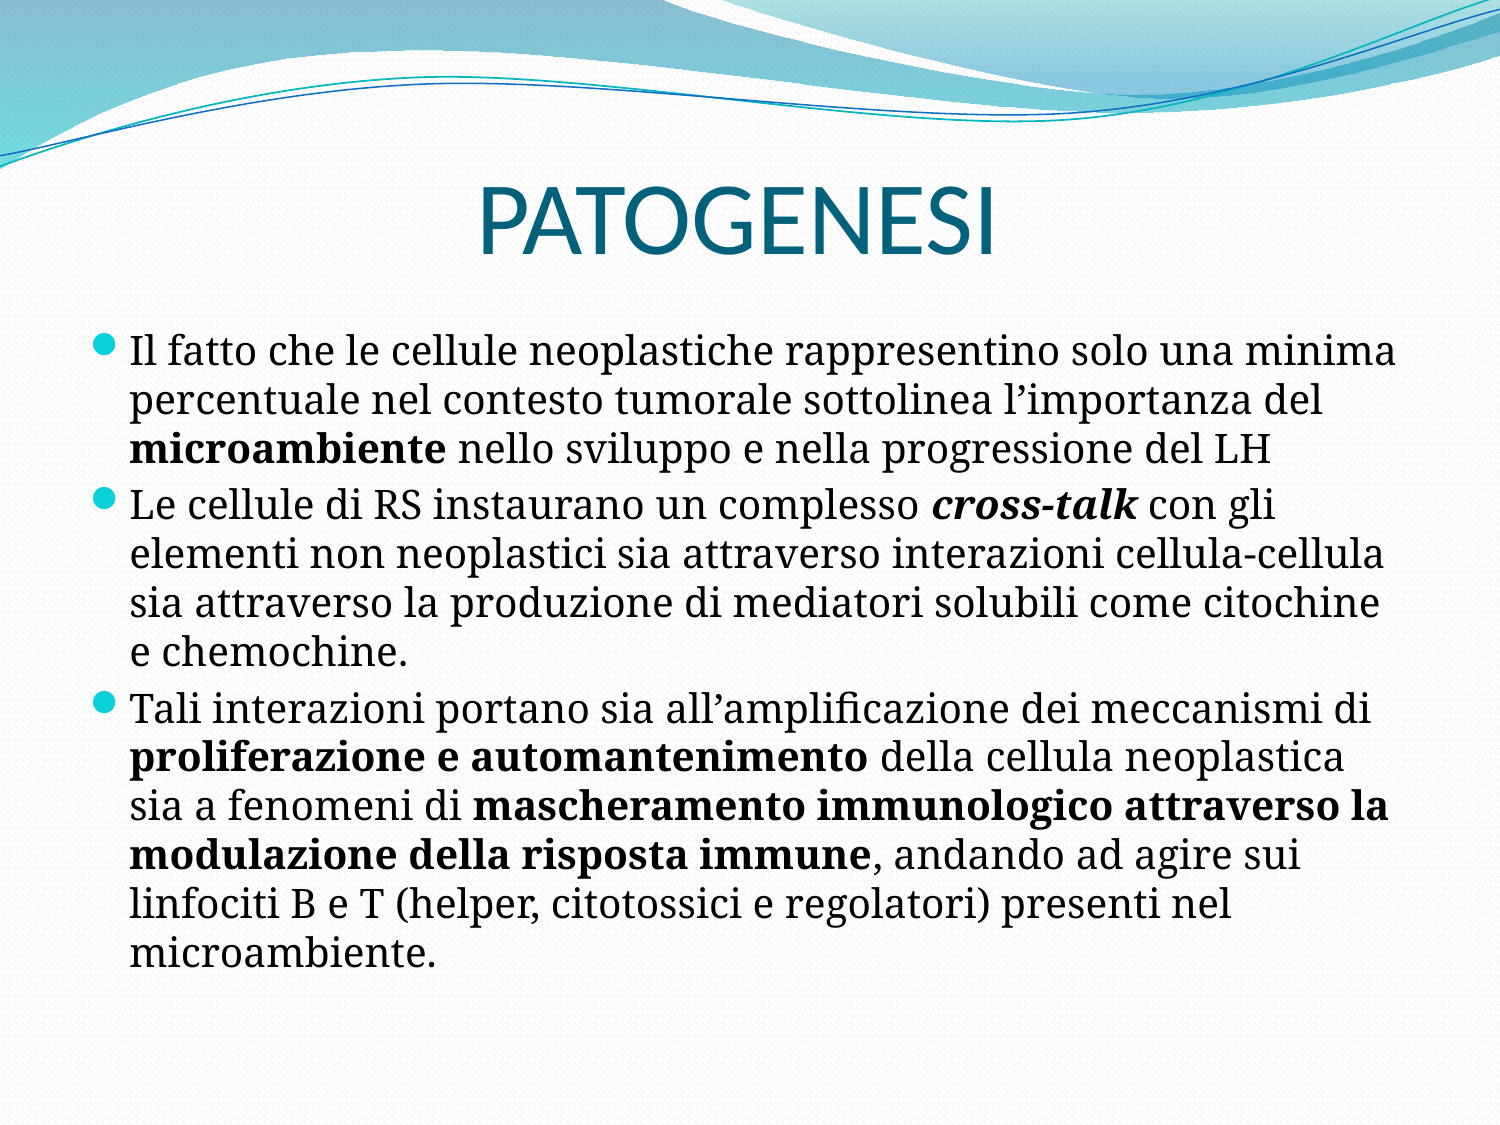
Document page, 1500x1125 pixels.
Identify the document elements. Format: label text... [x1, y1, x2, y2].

title PATOGENESI [75, 115, 1425, 303]
list Il fatto che le cellule neoplastiche rappresentino solo una minima percentuale nel contesto tumorale sottolinea l’importanza del microambiente nello sviluppo e nella progressione del LH Le cellule di RS instaurano un complesso cross-talk con gli elementi non neoplastici sia attraverso interazioni cellula-cellula sia attraverso la produzione di mediatori solubili come citochine e chemochine. Tali interazioni portano sia all’amplificazione dei meccanismi di proliferazione e automantenimento della cellula neoplastica sia a fenomeni di mascheramento immunologico attraverso la modulazione della risposta immune, andando ad agire sui linfociti B e T (helper, citotossici e regolatori) presenti nel microambiente. [75, 317, 1425, 1038]
